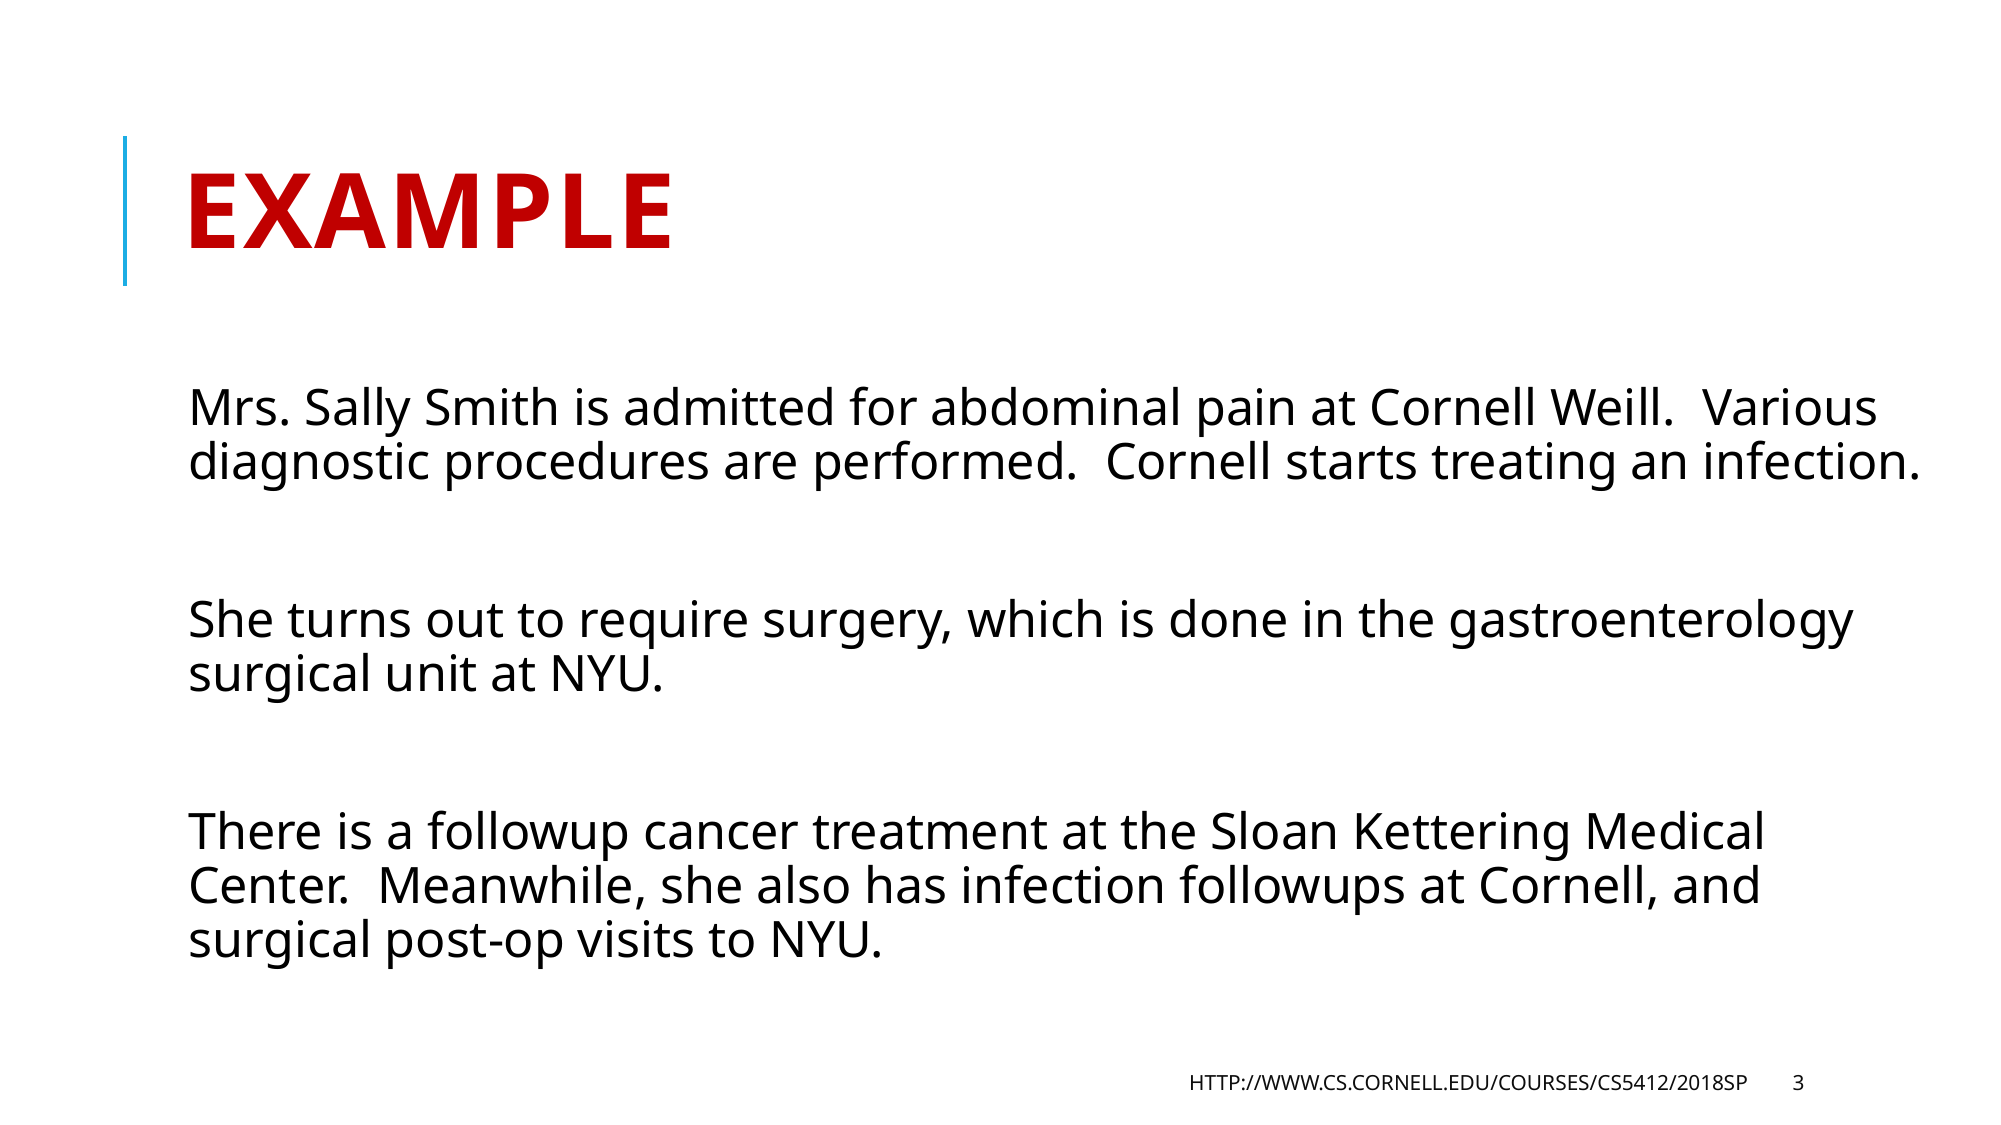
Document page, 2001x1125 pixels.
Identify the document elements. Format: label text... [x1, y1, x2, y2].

slide_number 3 [1777, 1061, 1938, 1107]
footer http://www.cs.cornell.edu/courses/cs5412/2018sp [794, 1061, 1763, 1107]
list Mrs. Sally Smith is admitted for abdominal pain at Cornell Weill. Various diagnostic procedures are performed. Cornell starts treating an infection. She turns out to require surgery, which is done in the gastroenterology surgical unit at NYU. There is a followup cancer treatment at the Sloan Kettering Medical Center. Meanwhile, she also has infection followups at Cornell, and surgical post-op visits to NYU. [168, 375, 1938, 1035]
title Example [168, 96, 1938, 342]
